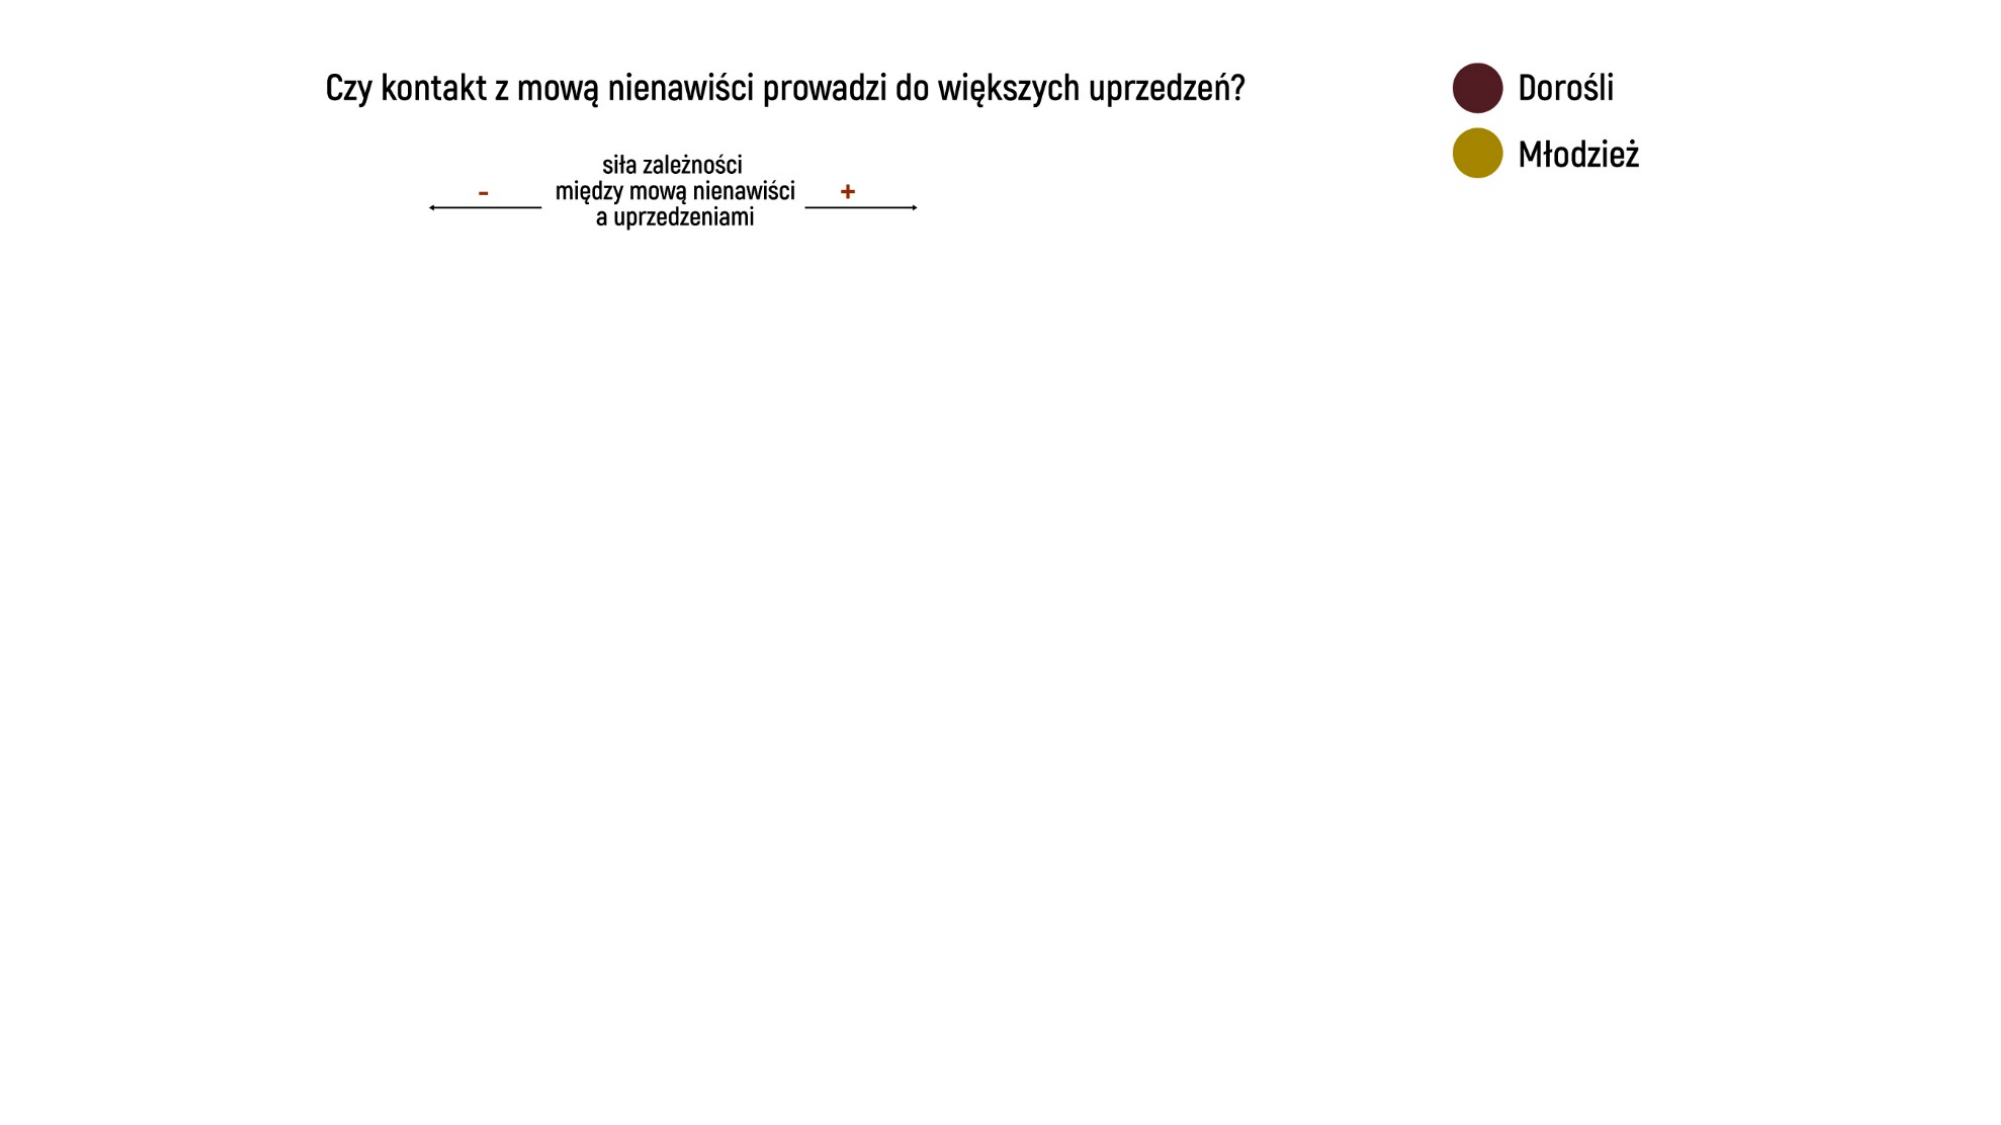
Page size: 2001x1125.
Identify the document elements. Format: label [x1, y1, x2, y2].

picture [241, 12, 1725, 1125]
